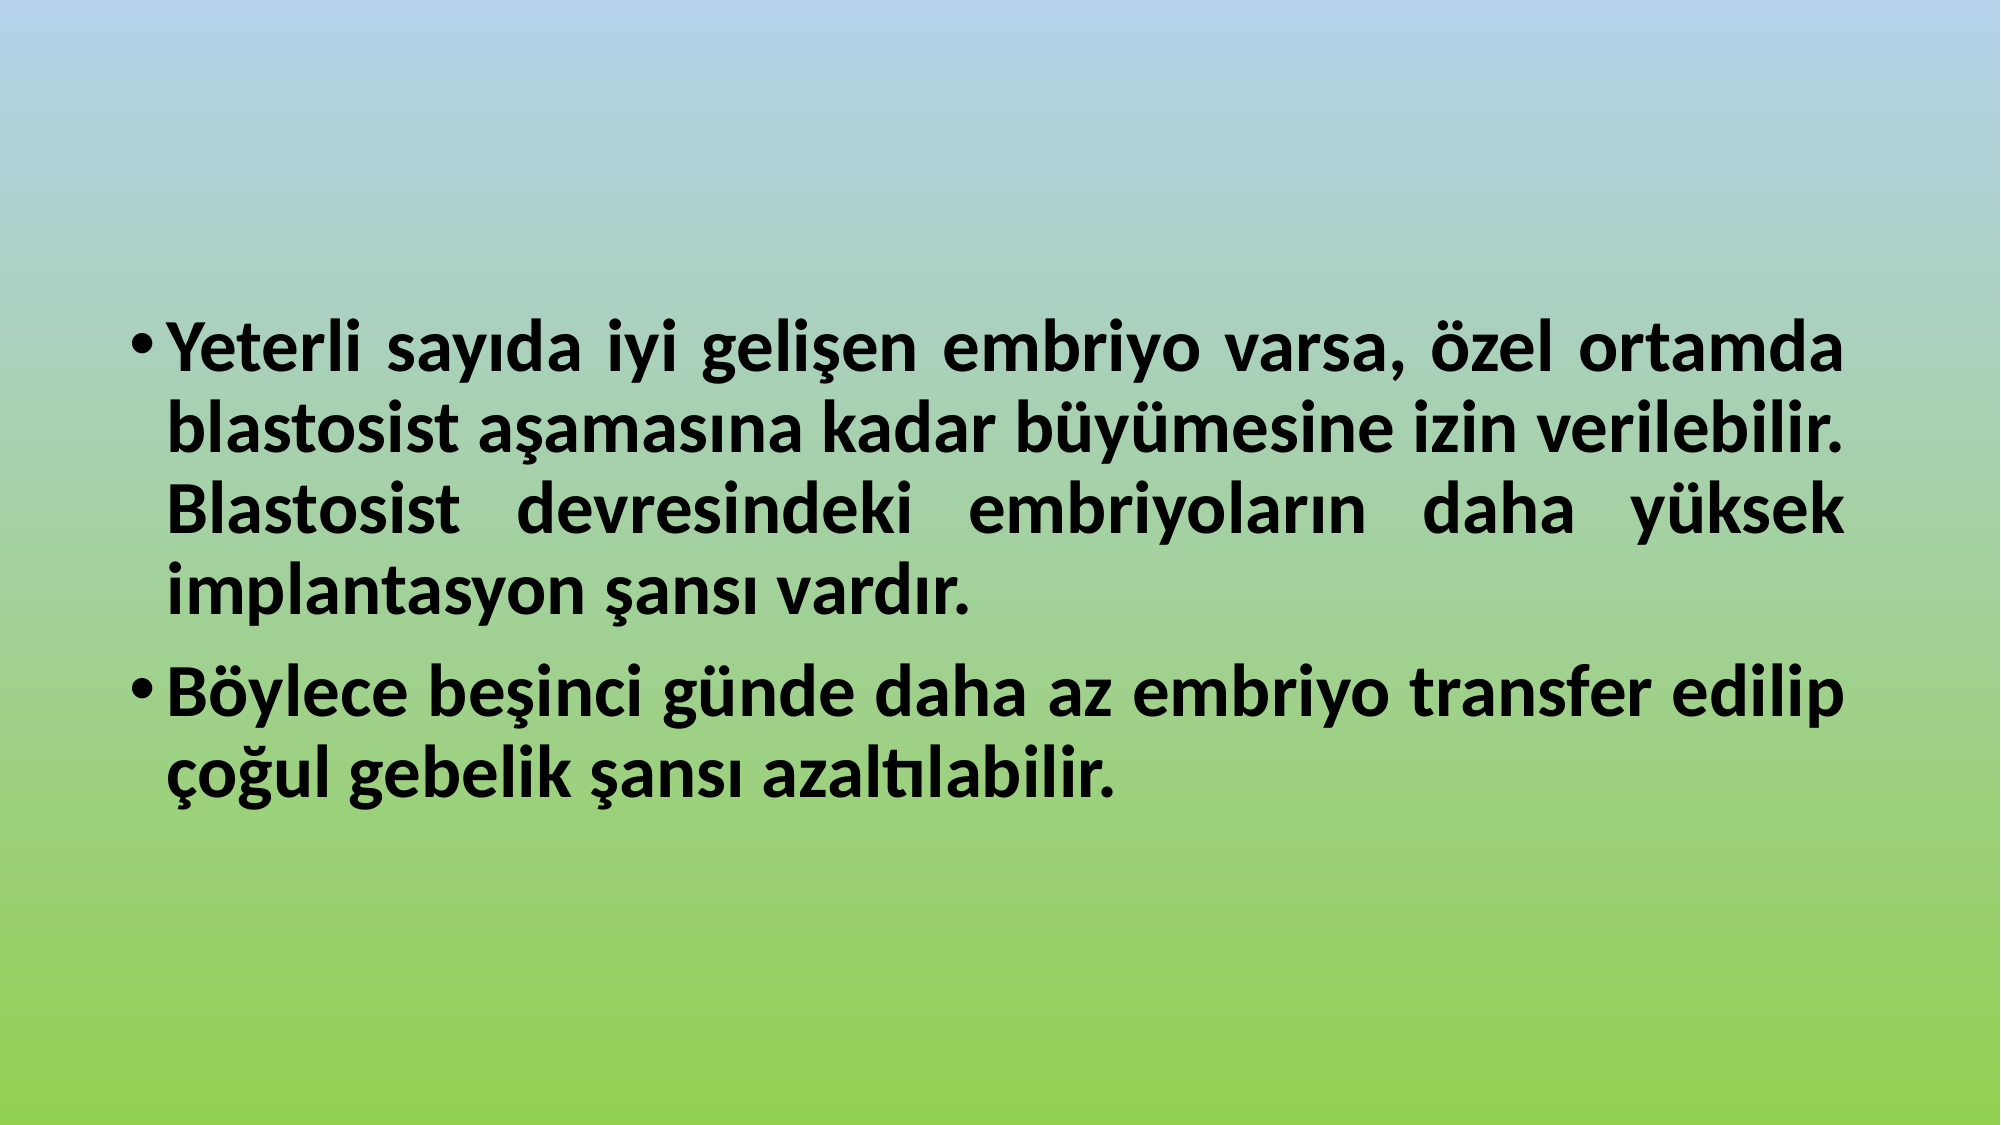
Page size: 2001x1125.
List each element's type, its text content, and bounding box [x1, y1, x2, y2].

list Yeterli sayıda iyi gelişen embriyo varsa, özel ortamda blastosist aşamasına kadar büyümesine izin verilebilir. Blastosist devresindeki embriyoların daha yüksek implantasyon şansı vardır. Böylece beşinci günde daha az embriyo transfer edilip çoğul gebelik şansı azaltılabilir. [114, 299, 1863, 1014]
